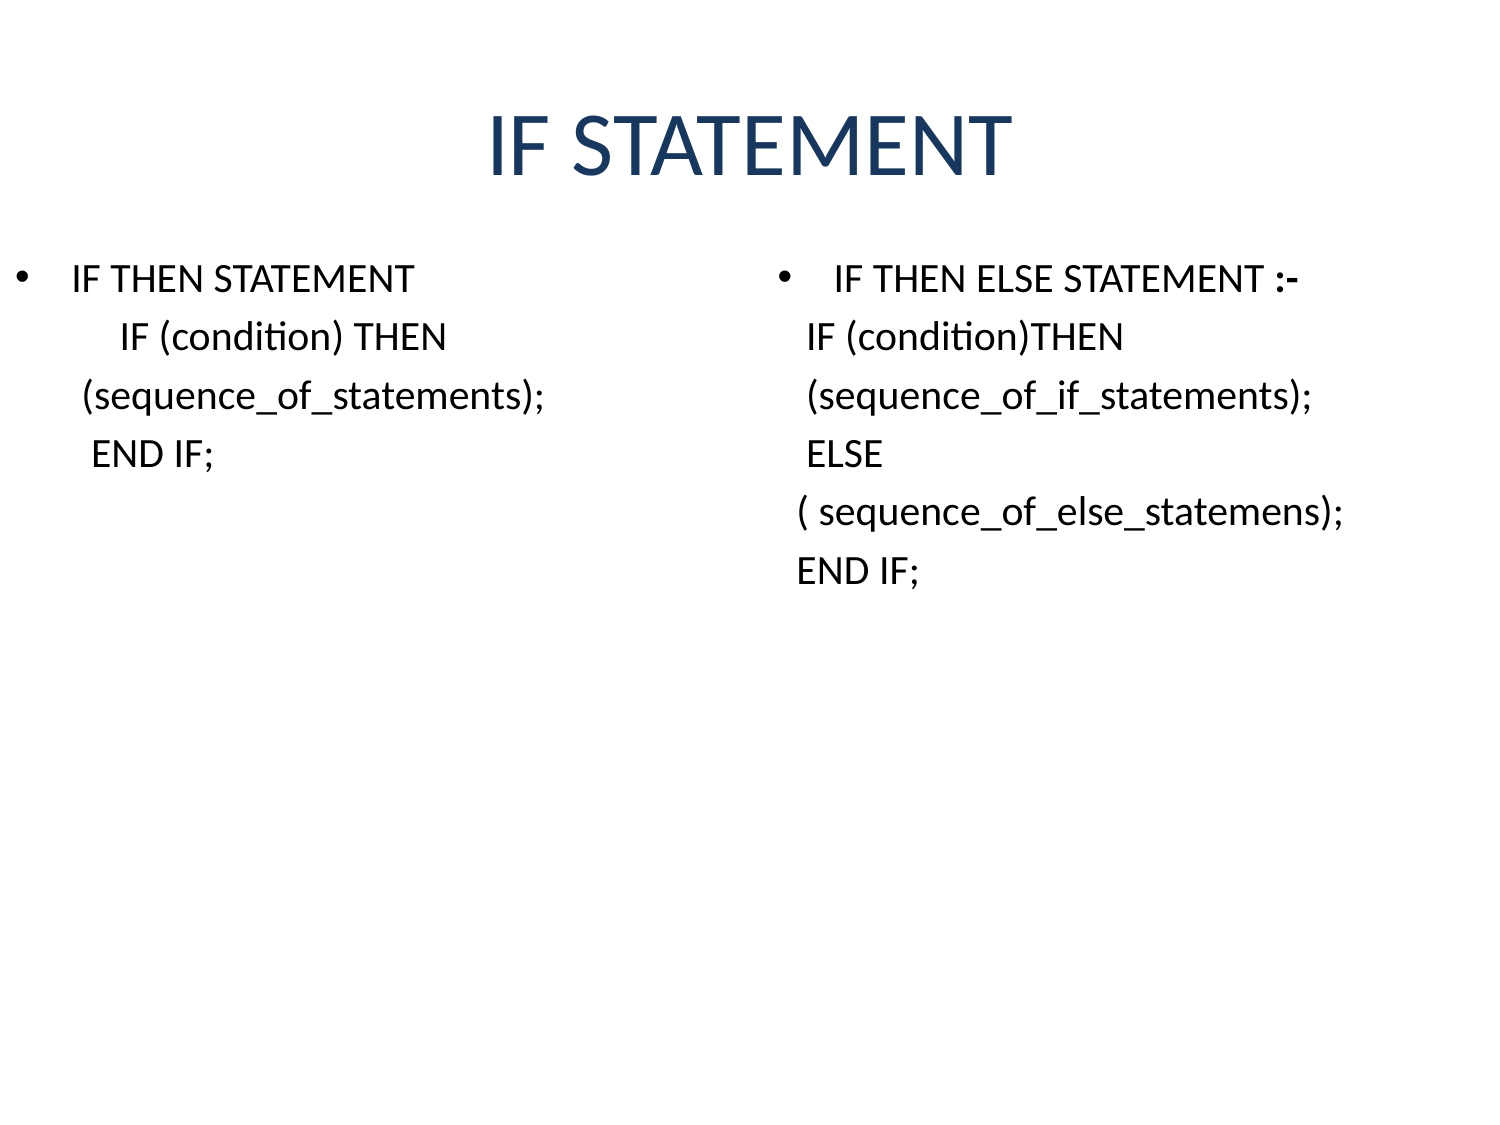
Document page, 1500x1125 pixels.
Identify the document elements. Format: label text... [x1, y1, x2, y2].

list IF THEN ELSE STATEMENT :- IF (condition)THEN (sequence_of_if_statements); ELSE ( sequence_of_else_statemens); END IF; [762, 243, 1500, 986]
list IF THEN STATEMENT IF (condition) THEN (sequence_of_statements); END IF; [0, 243, 738, 986]
title IF STATEMENT [75, 45, 1425, 233]
